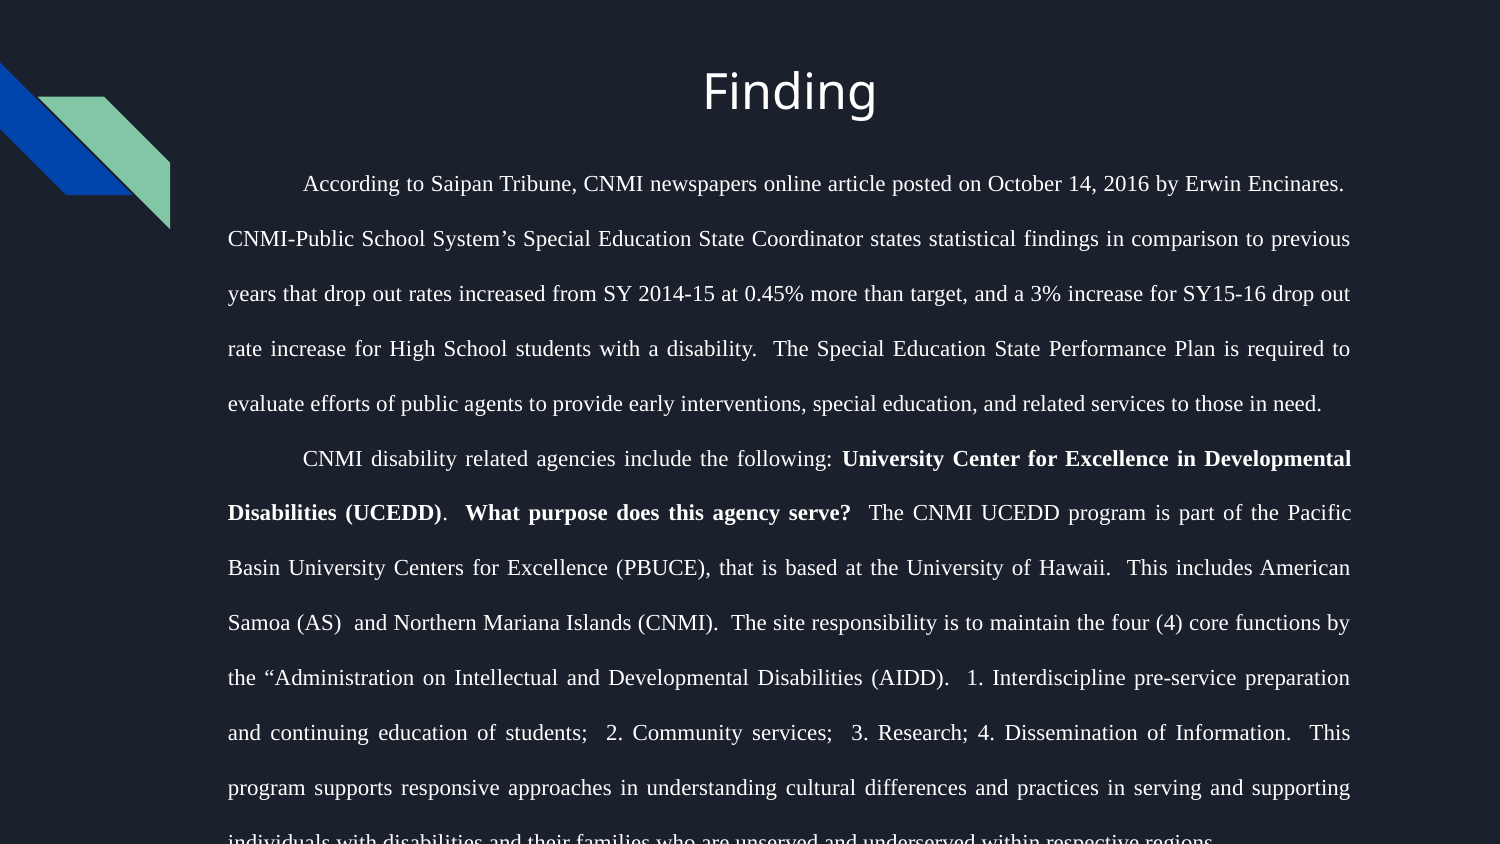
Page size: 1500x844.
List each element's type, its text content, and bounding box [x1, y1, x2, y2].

title Finding [212, 14, 1368, 125]
list According to Saipan Tribune, CNMI newspapers online article posted on October 14, 2016 by Erwin Encinares. CNMI-Public School System’s Special Education State Coordinator states statistical findings in comparison to previous years that drop out rates increased from SY 2014-15 at 0.45% more than target, and a 3% increase for SY15-16 drop out rate increase for High School students with a disability. The Special Education State Performance Plan is required to evaluate efforts of public agents to provide early interventions, special education, and related services to those in need. CNMI disability related agencies include the following: University Center for Excellence in Developmental Disabilities (UCEDD). What purpose does this agency serve? The CNMI UCEDD program is part of the Pacific Basin University Centers for Excellence (PBUCE), that is based at the University of Hawaii. This includes American Samoa (AS) and Northern Mariana Islands (CNMI). The site responsibility is to maintain the four (4) core functions by the “Administration on Intellectual and Developmental Disabilities (AIDD). 1. Interdiscipline pre-service preparation and continuing education of students; 2. Community services; 3. Research; 4. Dissemination of Information. This program supports responsive approaches in understanding cultural differences and practices in serving and supporting individuals with disabilities and their families who are unserved and underserved within respective regions. [212, 125, 1368, 782]
